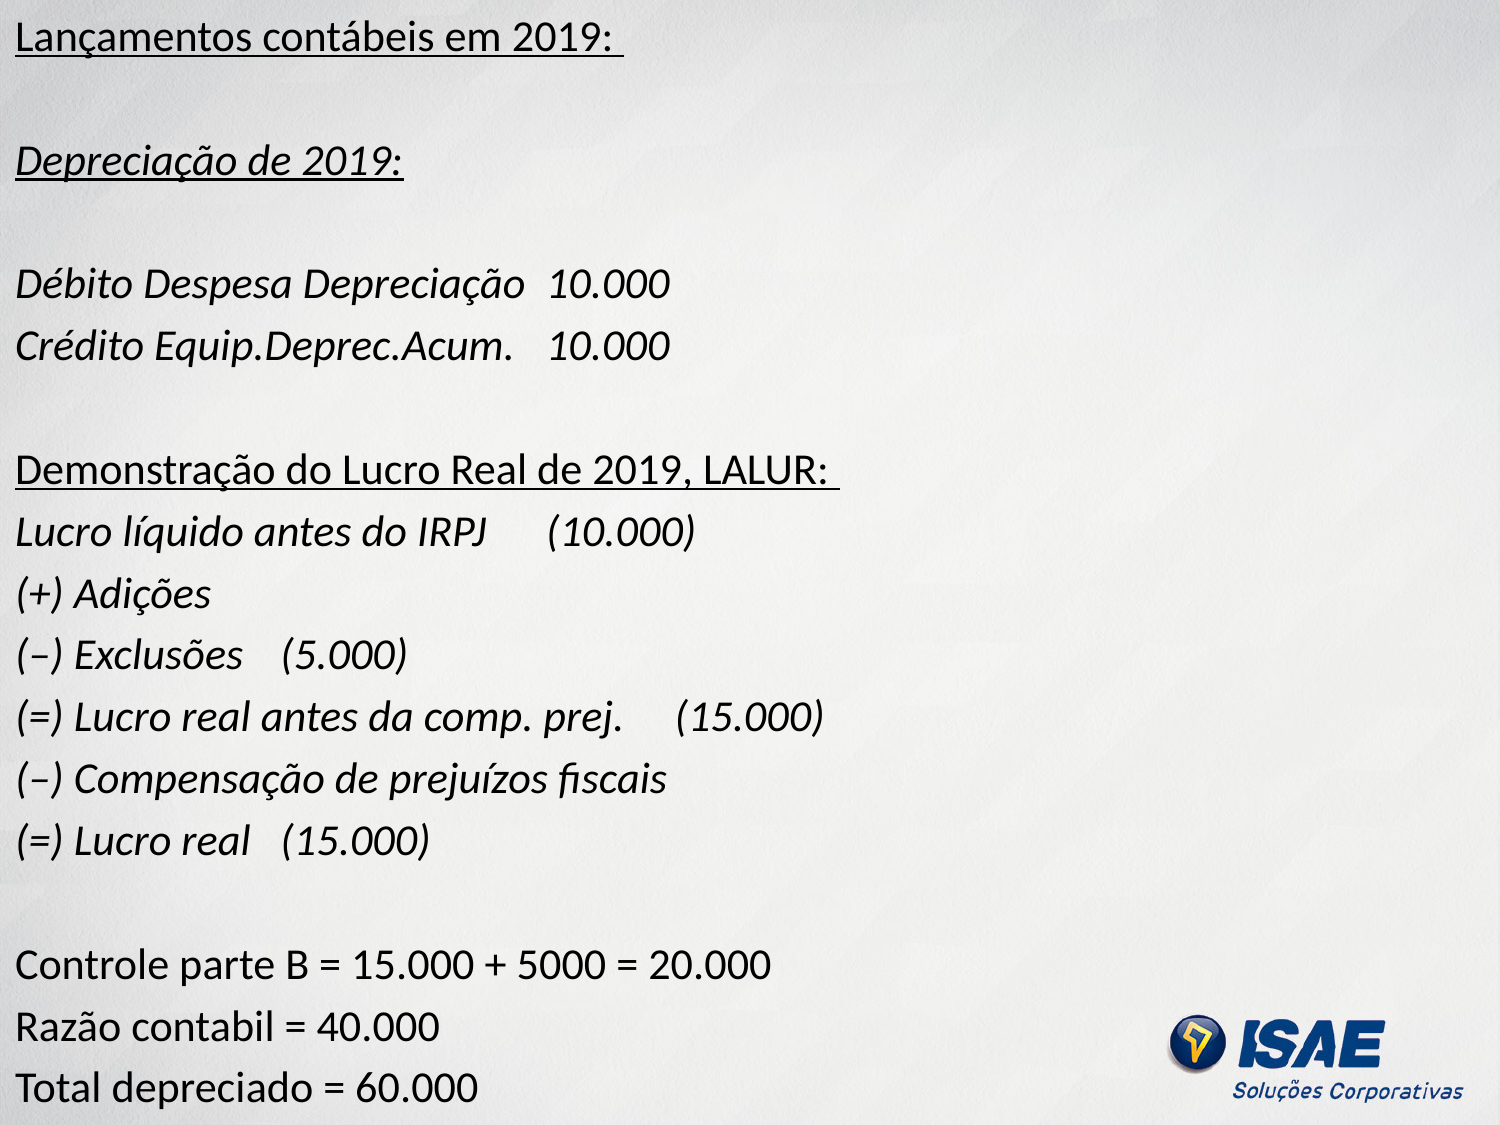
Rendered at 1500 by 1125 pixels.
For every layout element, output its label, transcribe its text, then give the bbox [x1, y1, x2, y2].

list Lançamentos contábeis em 2019: Depreciação de 2019: Débito Despesa Depreciação 10.000 Crédito Equip.Deprec.Acum. 10.000 Demonstração do Lucro Real de 2019, LALUR: Lucro líquido antes do IRPJ (10.000) (+) Adições (–) Exclusões (5.000) (=) Lucro real antes da comp. prej. (15.000) (–) Compensação de prejuízos fiscais (=) Lucro real (15.000) Controle parte B = 15.000 + 5000 = 20.000 Razão contabil = 40.000 Total depreciado = 60.000 [0, 0, 1500, 1125]
